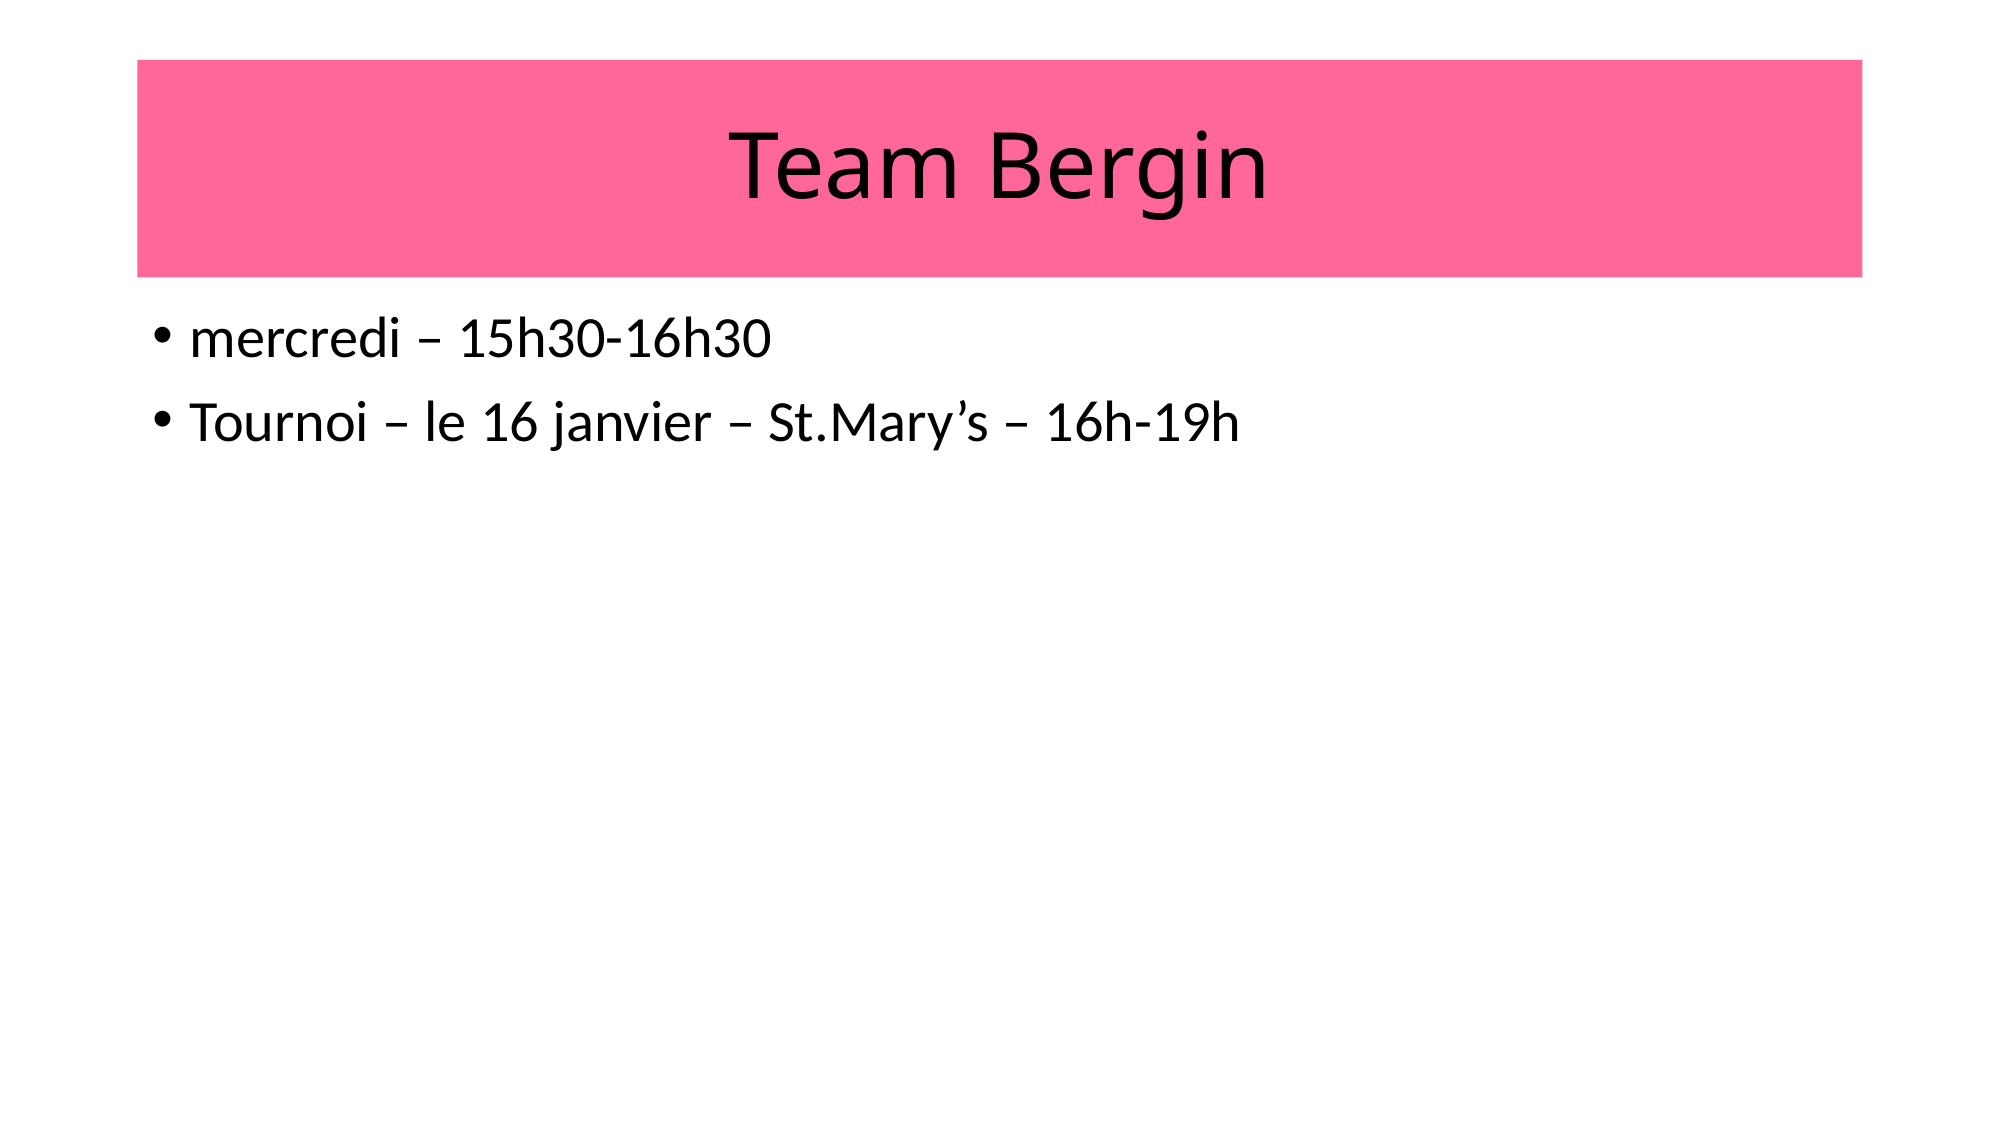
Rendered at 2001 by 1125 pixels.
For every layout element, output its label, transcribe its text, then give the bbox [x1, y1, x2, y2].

list mercredi – 15h30-16h30 Tournoi – le 16 janvier – St.Mary’s – 16h-19h [137, 299, 1863, 1014]
title Team Bergin [137, 59, 1863, 278]
